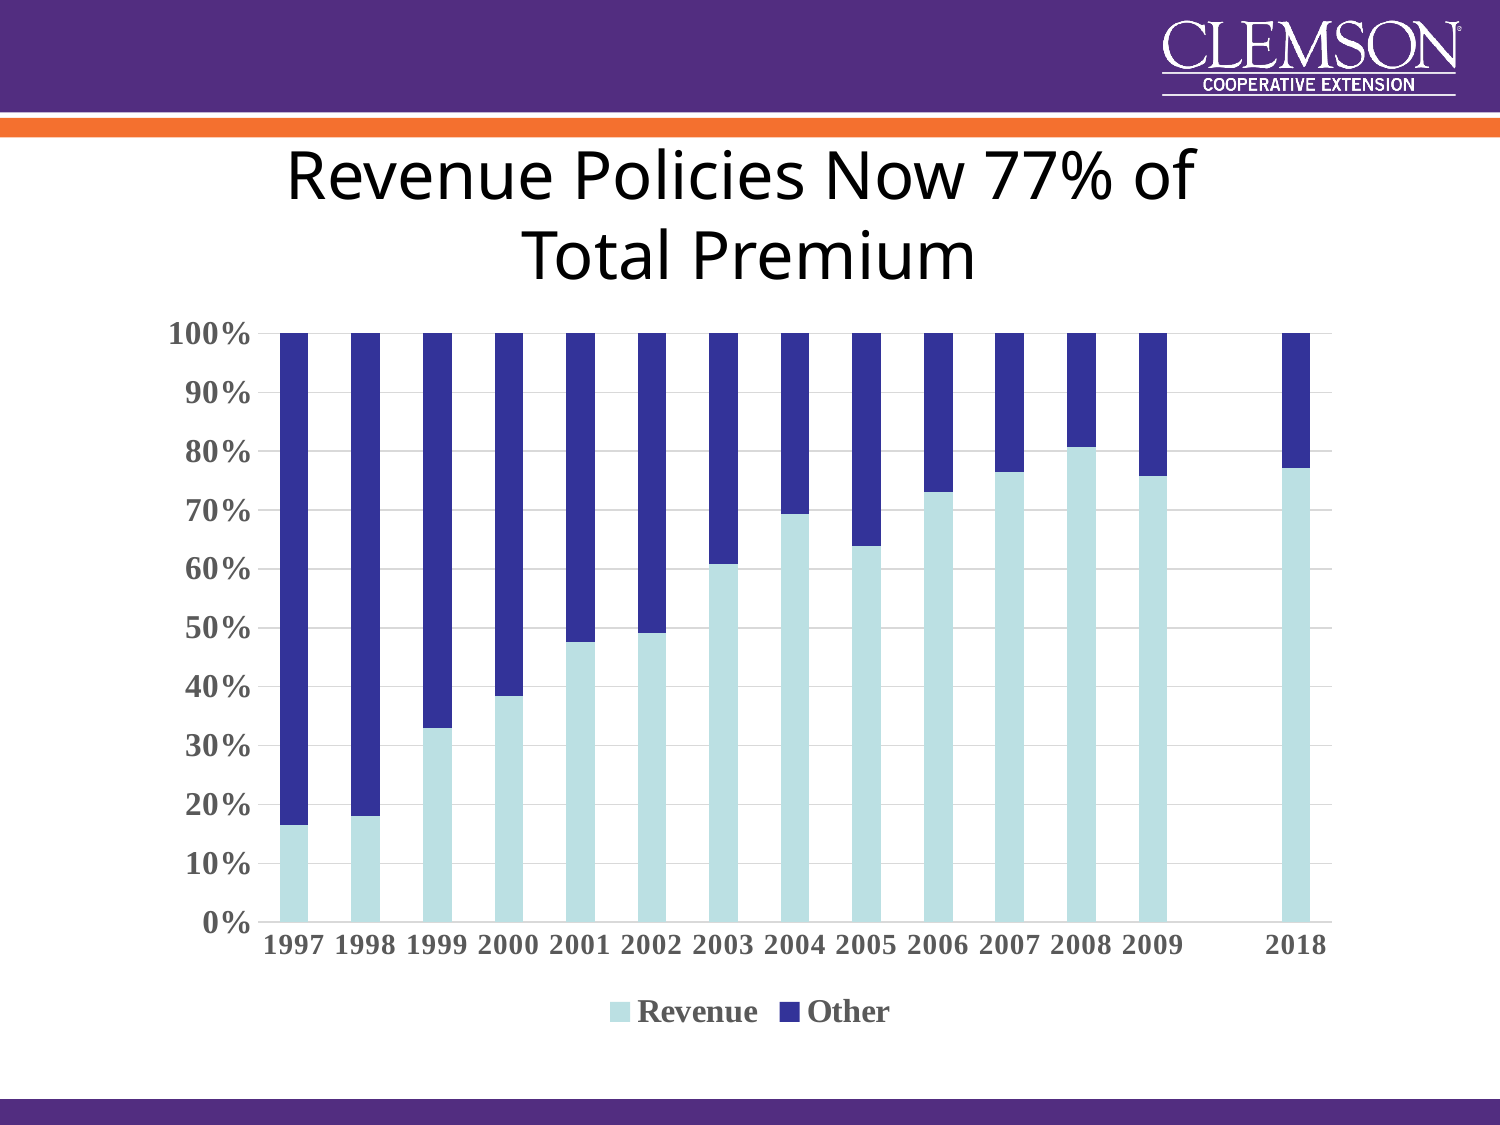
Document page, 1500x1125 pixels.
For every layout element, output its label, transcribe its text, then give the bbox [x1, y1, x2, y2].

chart [143, 299, 1357, 1038]
picture [0, 1099, 1500, 1125]
picture [1162, 20, 1462, 96]
title Revenue Policies Now 77% of Total Premium [37, 162, 1463, 263]
